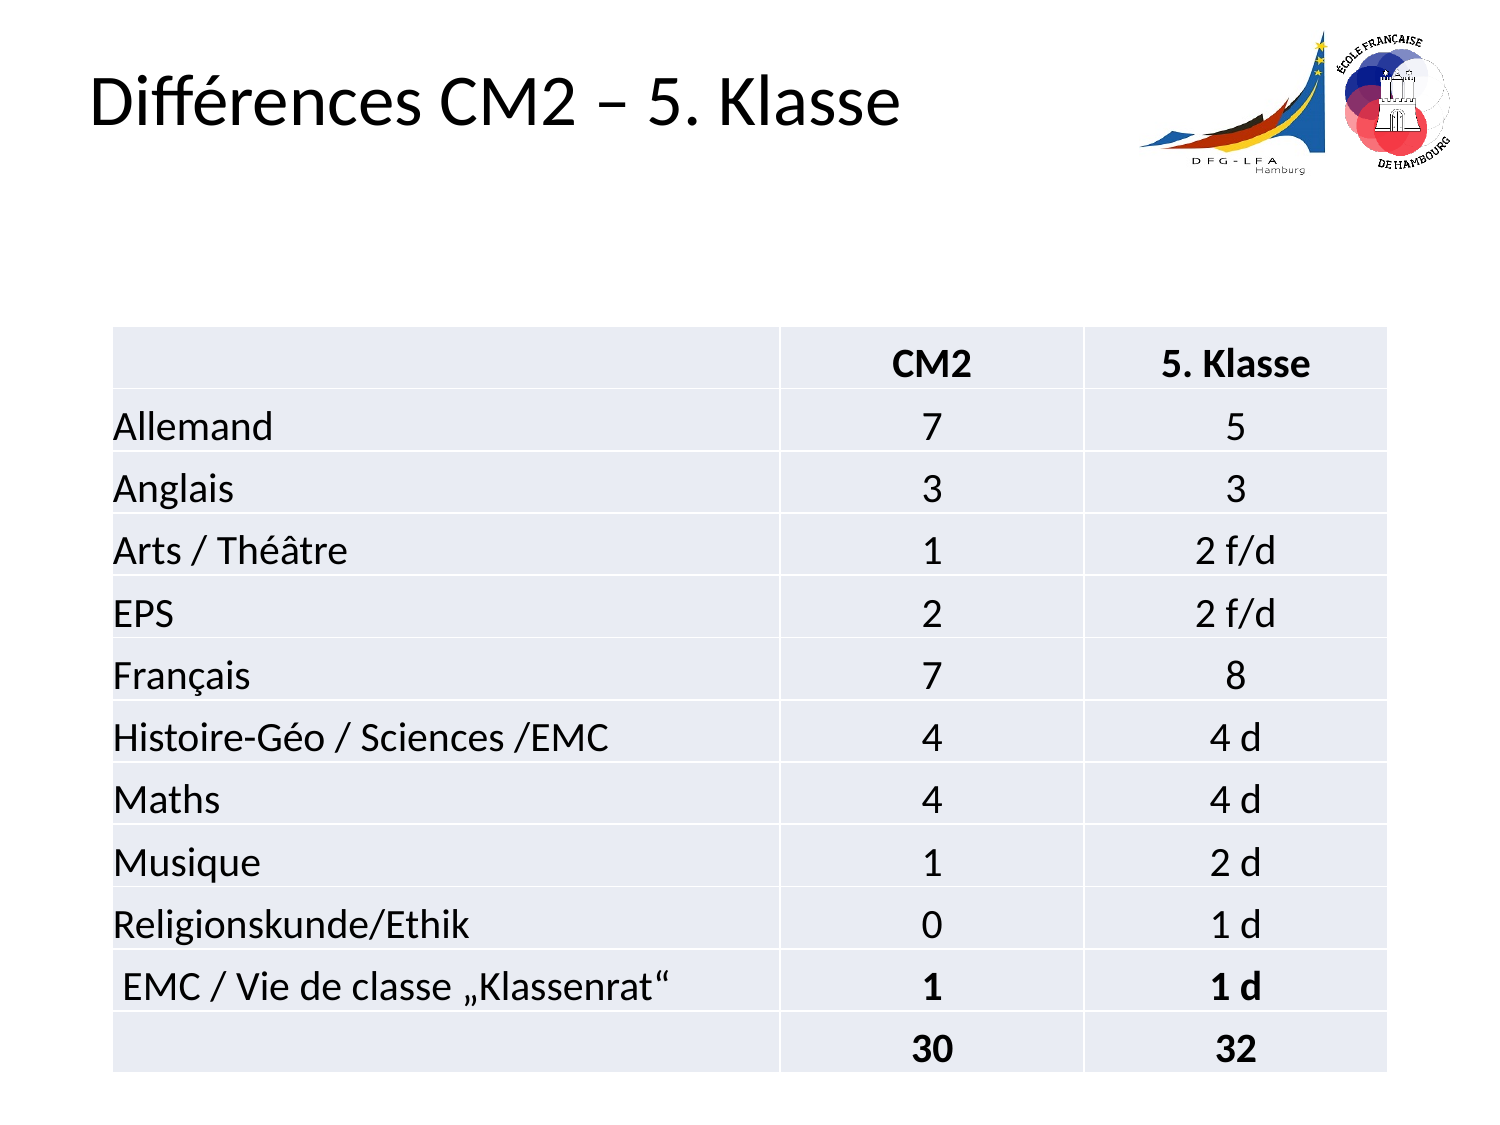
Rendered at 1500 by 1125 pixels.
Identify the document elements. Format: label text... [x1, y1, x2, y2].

table_cell Anglais [113, 452, 779, 512]
table_header [113, 327, 779, 388]
table_cell 4 d [1085, 763, 1387, 823]
table_cell 1 d [1085, 887, 1387, 948]
table_cell 0 [781, 887, 1083, 948]
table_cell 4 [781, 763, 1083, 823]
table_cell 7 [781, 389, 1083, 450]
table_cell 1 [781, 950, 1083, 1010]
table_cell Histoire-Géo / Sciences /EMC [113, 701, 779, 761]
table_cell 1 d [1085, 950, 1387, 1010]
table_cell 4 d [1085, 701, 1387, 761]
table_cell 1 [781, 825, 1083, 886]
table_cell Allemand [113, 389, 779, 450]
table_cell 5 [1085, 389, 1387, 450]
table_cell 1 [781, 514, 1083, 574]
table_header CM2 [781, 327, 1083, 388]
table_cell [113, 1012, 779, 1072]
table_cell EMC / Vie de classe „Klassenrat“ [113, 950, 779, 1010]
table_cell 7 [781, 638, 1083, 699]
table_cell 2 f/d [1085, 576, 1387, 637]
table_cell Français [113, 638, 779, 699]
table_cell Musique [113, 825, 779, 886]
table_cell 32 [1085, 1012, 1387, 1072]
table_cell 2 [781, 576, 1083, 637]
table_cell 2 d [1085, 825, 1387, 886]
table_header 5. Klasse [1085, 327, 1387, 388]
table_cell EPS [113, 576, 779, 637]
table_cell Religionskunde/Ethik [113, 887, 779, 948]
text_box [1139, 30, 1462, 176]
table_cell 8 [1085, 638, 1387, 699]
table_cell 2 f/d [1085, 514, 1387, 574]
table_cell 30 [781, 1012, 1083, 1072]
table_cell 3 [1085, 452, 1387, 512]
table_cell Arts / Théâtre [113, 514, 779, 574]
text_box Différences CM2 – 5. Klasse [74, 45, 1425, 233]
table_cell Maths [113, 763, 779, 823]
table_cell 4 [781, 701, 1083, 761]
table_cell 3 [781, 452, 1083, 512]
